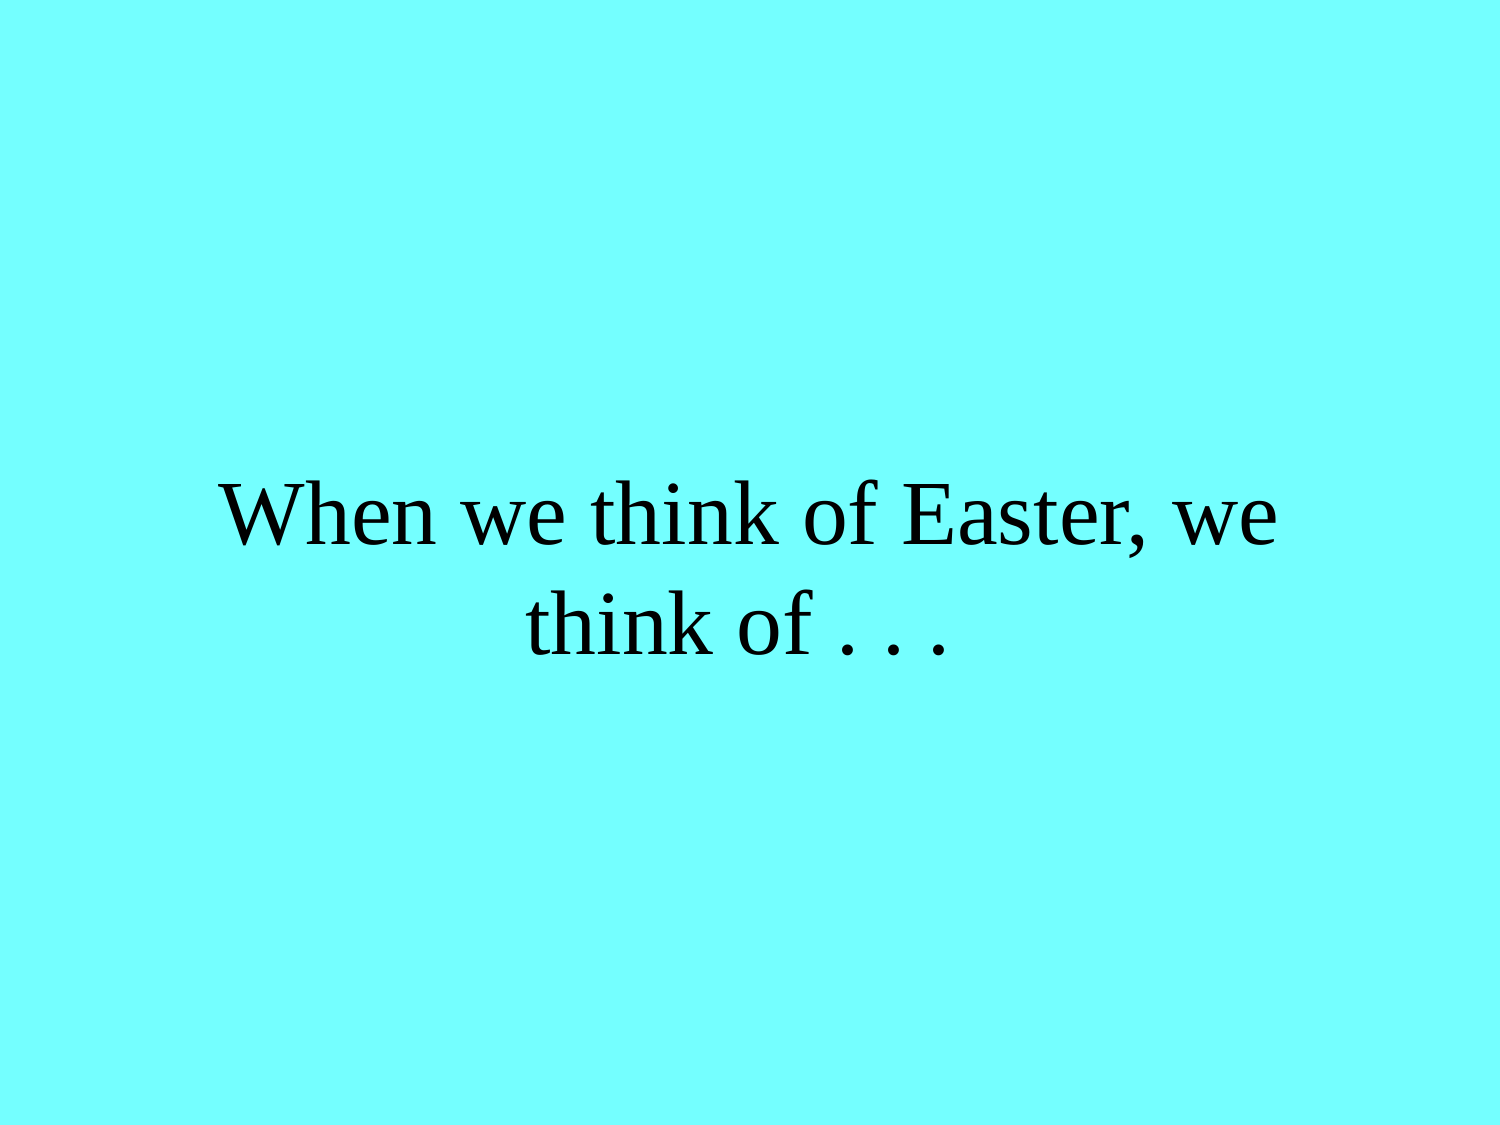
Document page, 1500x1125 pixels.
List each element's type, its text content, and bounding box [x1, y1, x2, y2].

title When we think of Easter, we think of . . . [112, 412, 1388, 713]
